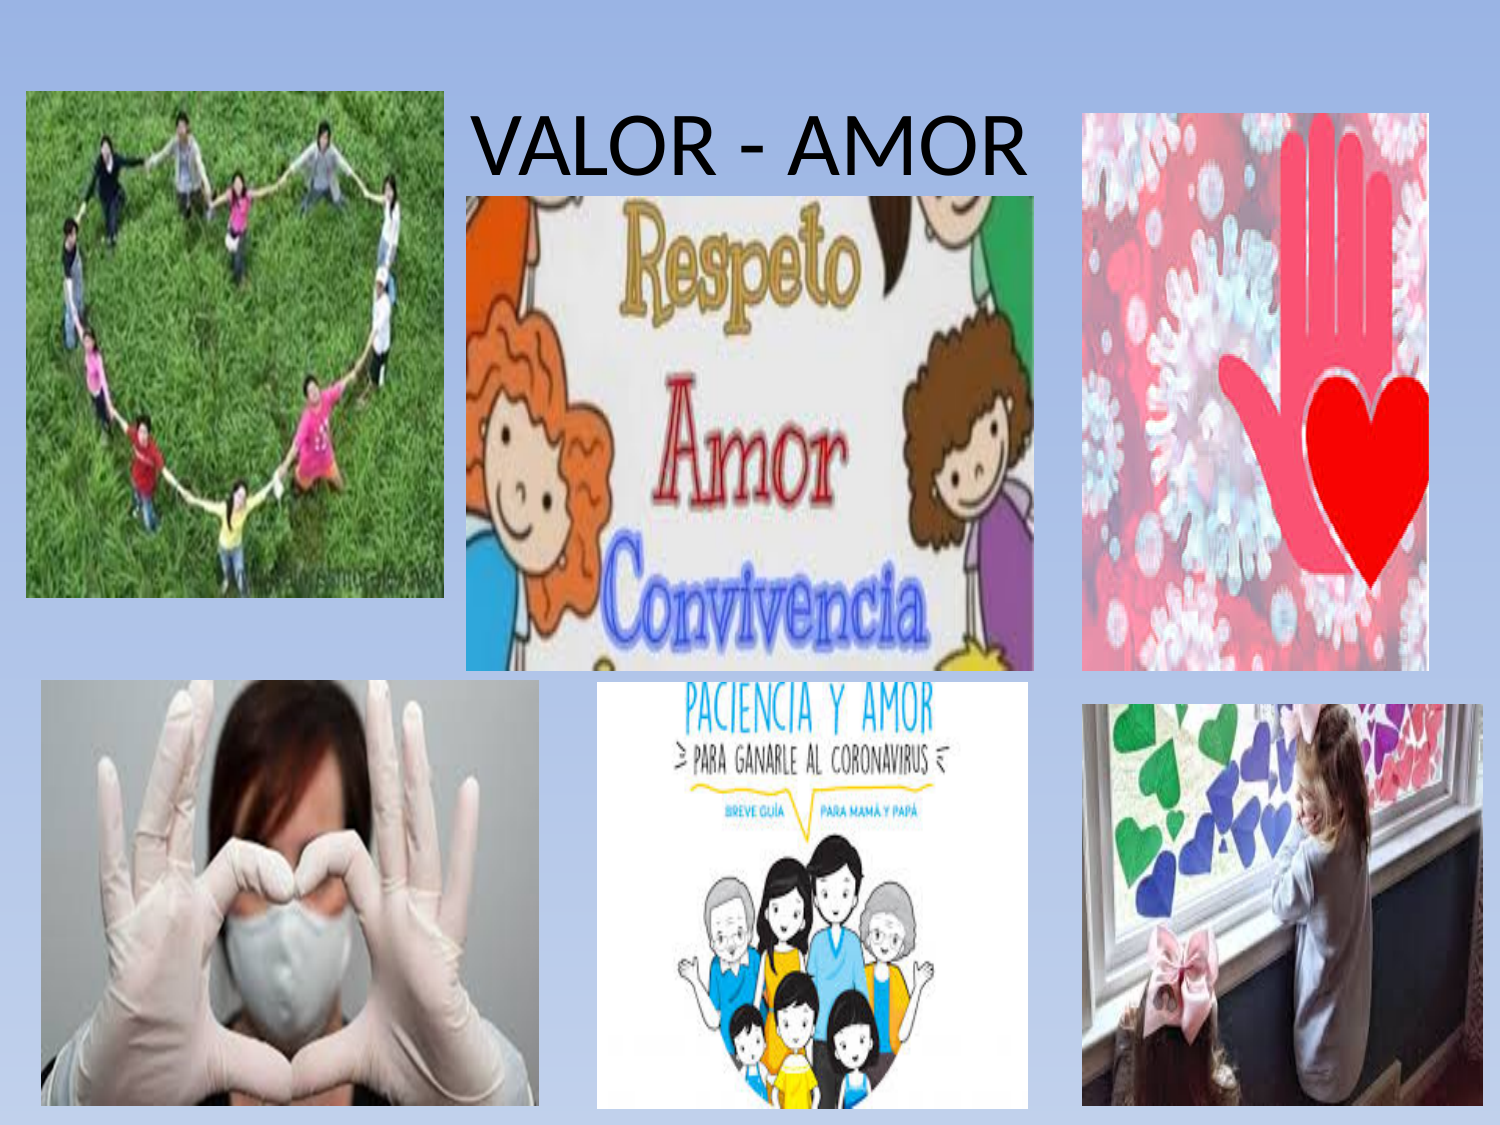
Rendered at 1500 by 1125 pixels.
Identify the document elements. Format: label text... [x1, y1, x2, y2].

title VALOR - AMOR [75, 45, 1425, 233]
picture [1082, 113, 1429, 672]
picture [466, 195, 1034, 672]
picture [41, 680, 539, 1107]
picture [1082, 703, 1483, 1107]
picture [597, 682, 1028, 1109]
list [26, 91, 444, 599]
